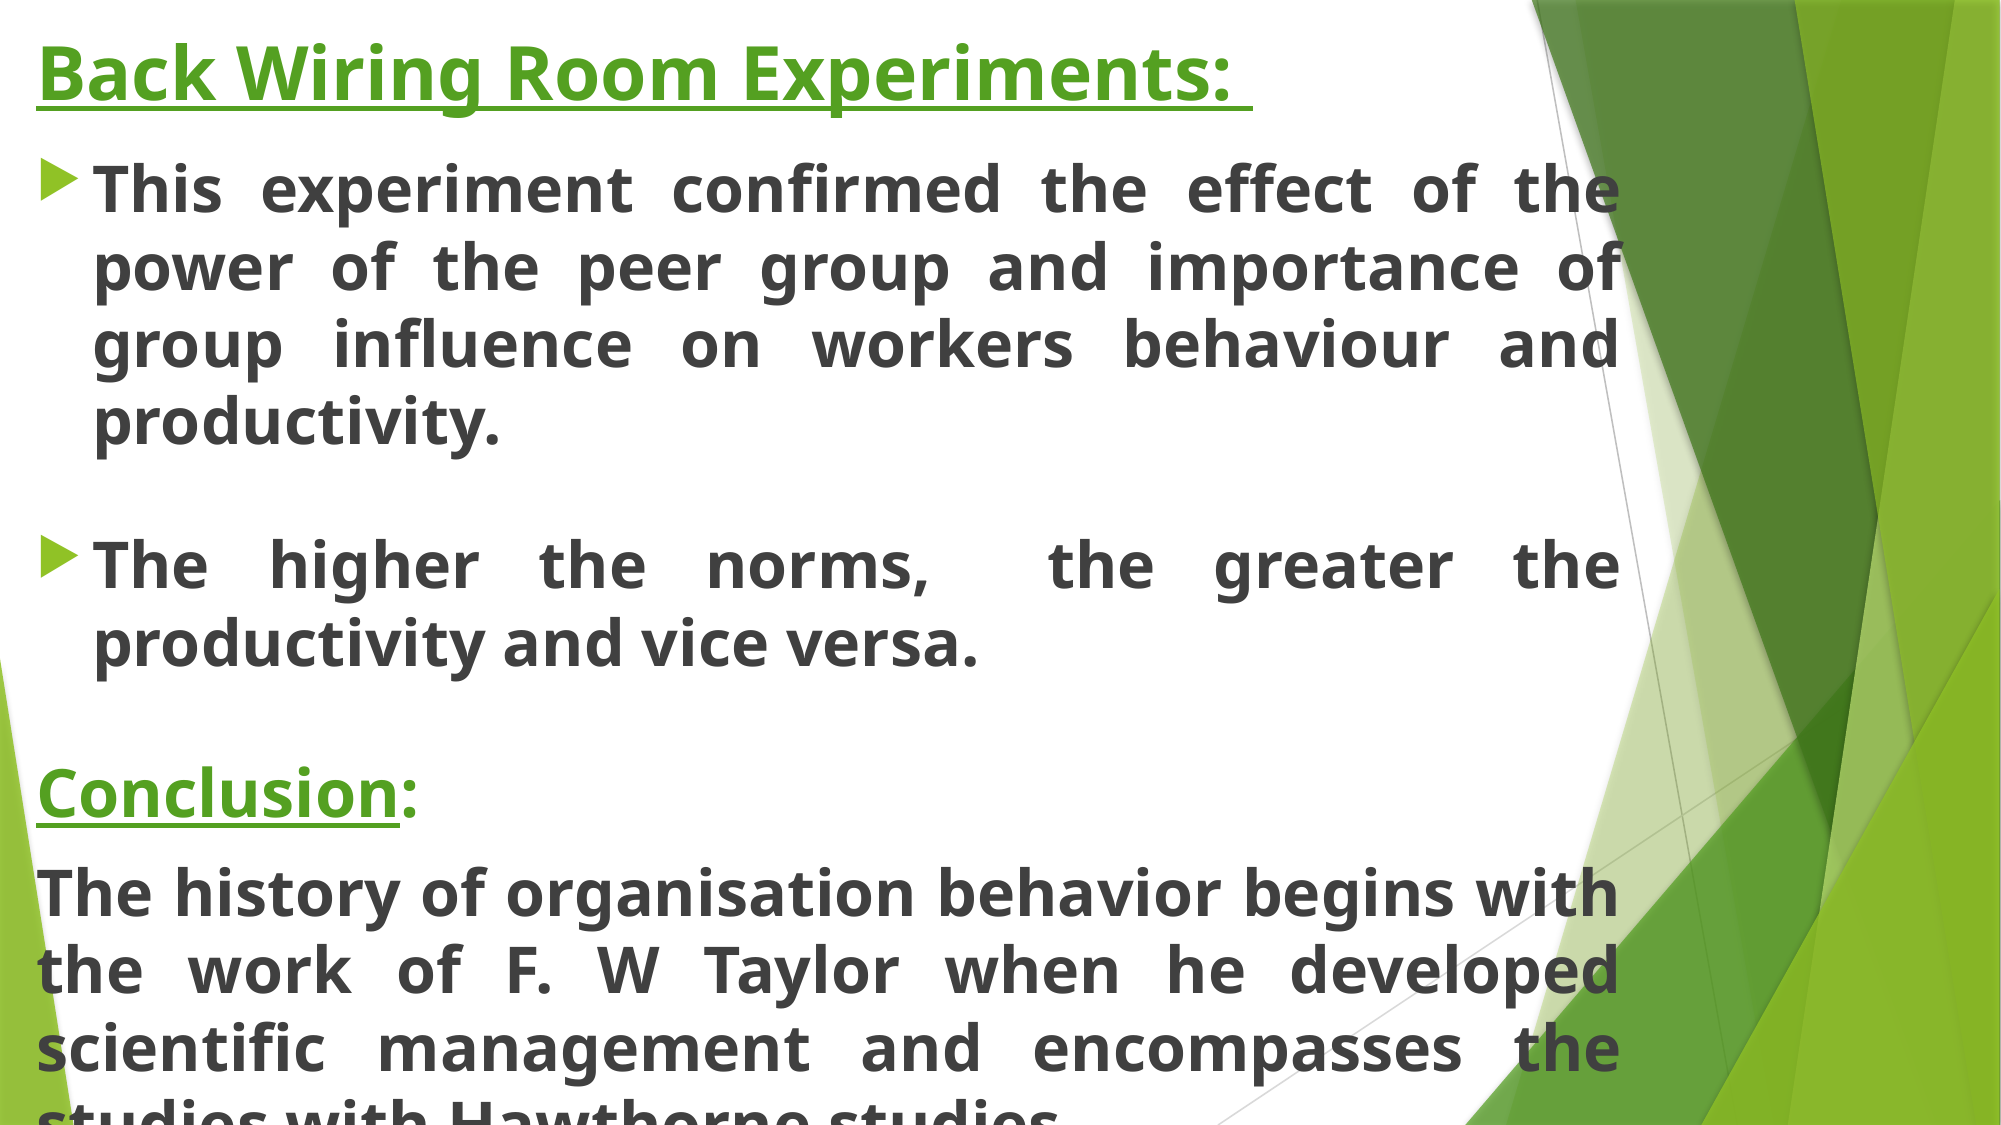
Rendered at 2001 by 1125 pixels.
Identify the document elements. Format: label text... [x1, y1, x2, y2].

list This experiment confirmed the effect of the power of the peer group and importance of group influence on workers behaviour and productivity. The higher the norms, the greater the productivity and vice versa. Conclusion: The history of organisation behavior begins with the work of F. W Taylor when he developed scientific management and encompasses the studies with Hawthorne studies. [20, 140, 1638, 1125]
title Back Wiring Room Experiments: [20, 17, 1522, 140]
